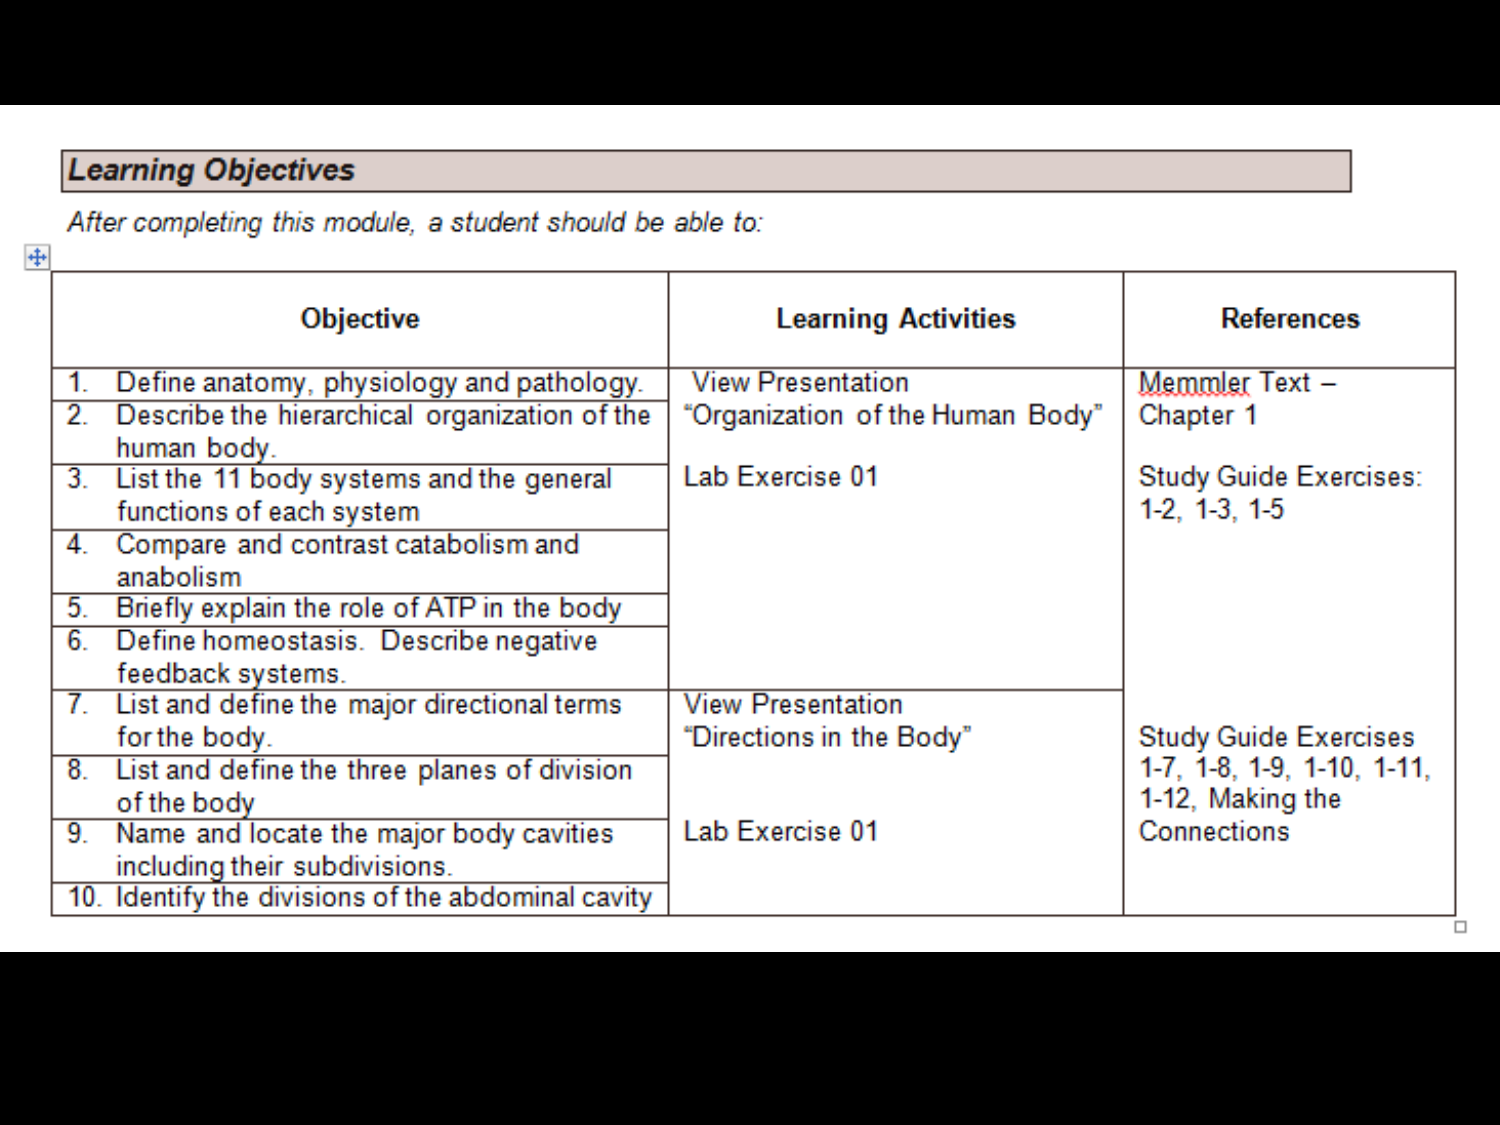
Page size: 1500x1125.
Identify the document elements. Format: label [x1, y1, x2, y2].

picture [0, 105, 1500, 953]
